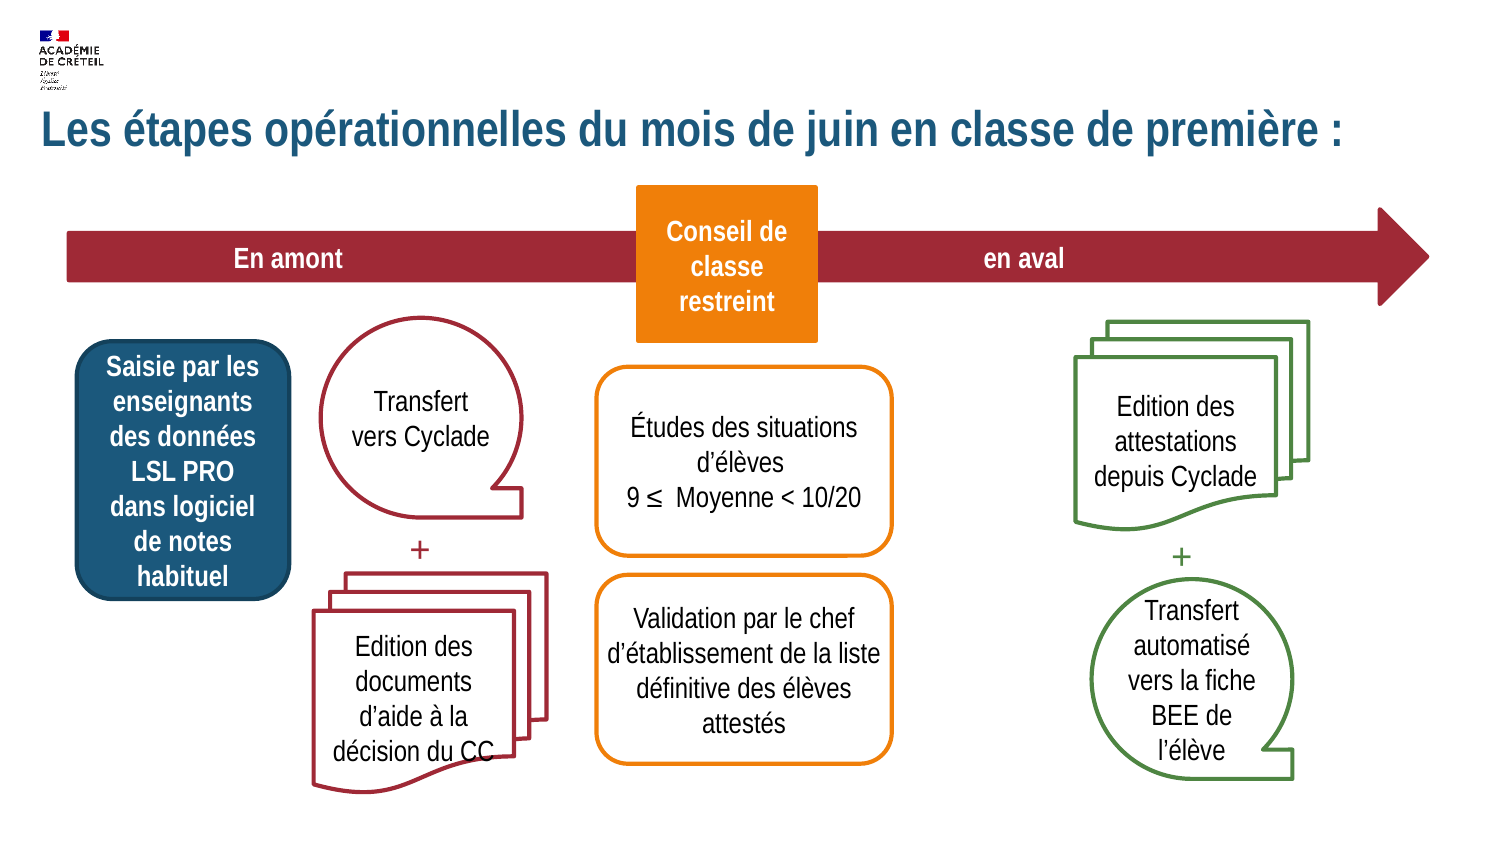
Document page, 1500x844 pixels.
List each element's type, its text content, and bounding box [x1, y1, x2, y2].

picture [29, 20, 113, 94]
text_box Validation par le chef d’établissement de la liste définitive des élèves attestés [594, 572, 894, 766]
text_box Edition des documents d’aide à la décision du CC [311, 571, 549, 795]
text_box Études des situations d’élèves 9 ≤ Moyenne < 10/20 [594, 364, 894, 558]
title Les étapes opérationnelles du mois de juin en classe de première : [41, 103, 1424, 162]
text_box + [394, 518, 466, 579]
text_box En amont en aval [818, 207, 1430, 306]
text_box Transfert automatisé vers la fiche BEE de l’élève [1089, 583, 1295, 781]
text_box Transfert vers Cyclade [318, 315, 524, 520]
text_box Saisie par les enseignants des données LSL PRO dans logiciel de notes habituel [74, 339, 292, 602]
text_box En amont en aval [66, 230, 636, 283]
text_box + [1156, 525, 1228, 586]
text_box Conseil de classe restreint [636, 185, 818, 343]
text_box Edition des attestations depuis Cyclade [1073, 319, 1311, 532]
